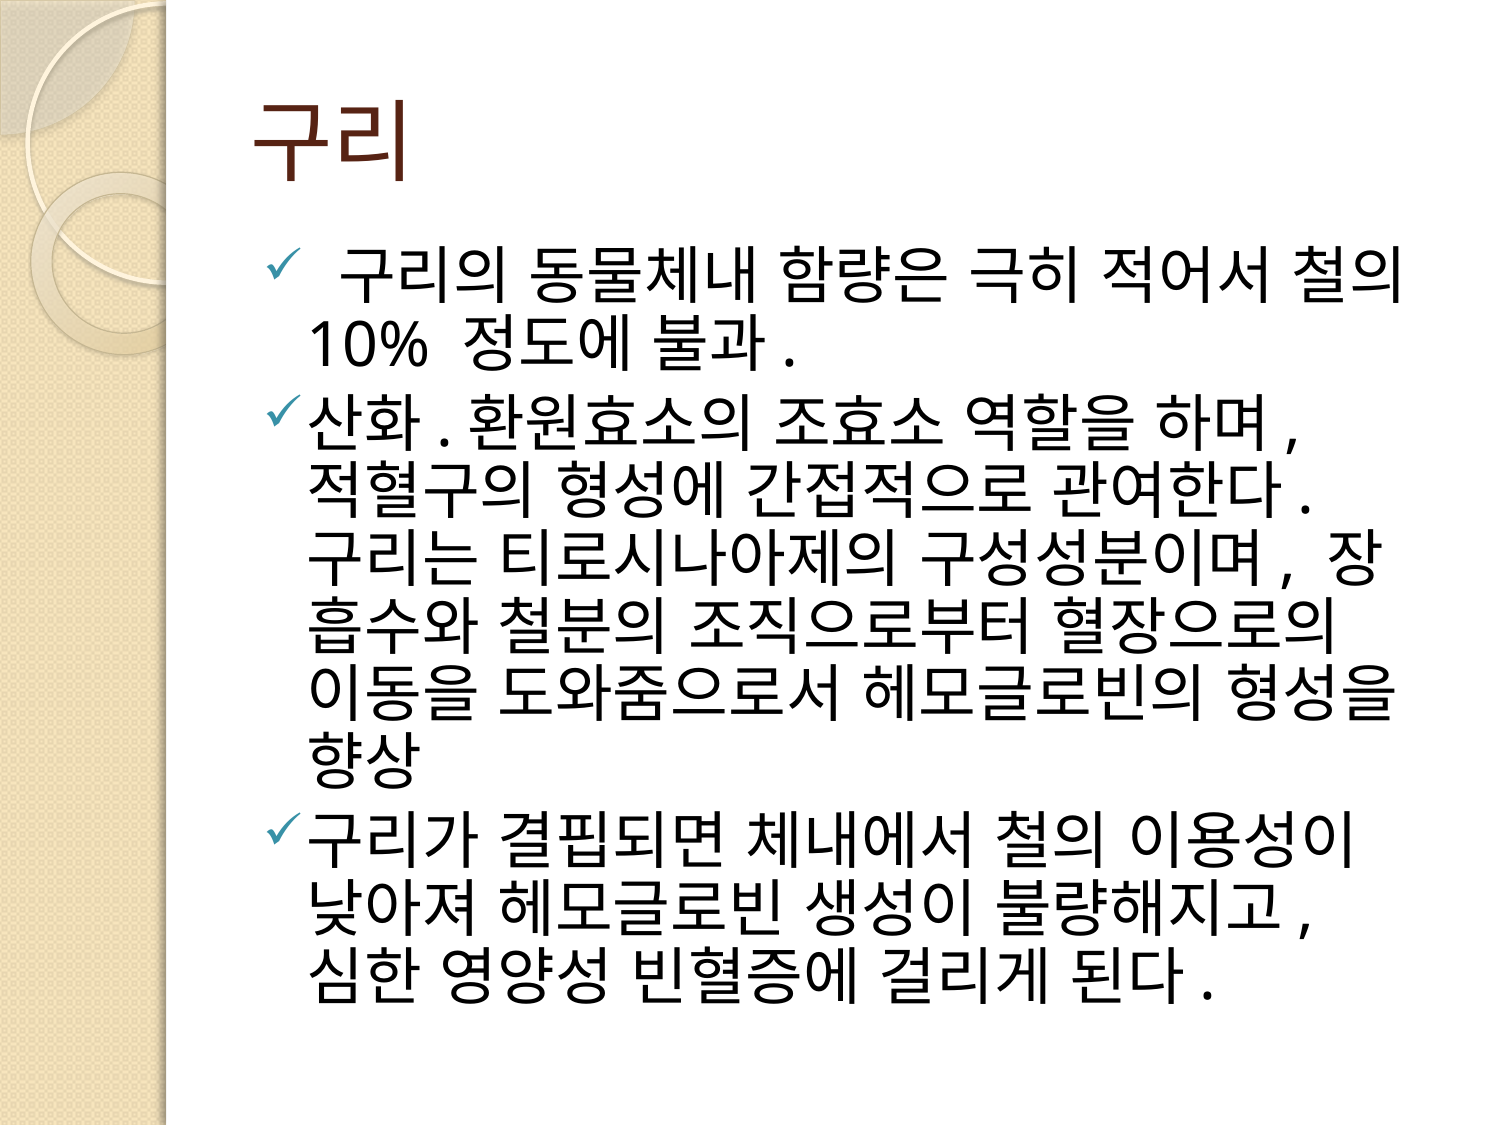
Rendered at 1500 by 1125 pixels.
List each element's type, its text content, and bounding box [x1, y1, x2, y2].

title 구리 [235, 45, 1466, 233]
list 구리의 동물체내 함량은 극히 적어서 철의 10% 정도에 불과. 산화.환원효소의 조효소 역할을 하며, 적혈구의 형성에 간접적으로 관여한다.구리는 티로시나아제의 구성성분이며, 장 흡수와 철분의 조직으로부터 혈장으로의 이동을 도와줌으로서 헤모글로빈의 형성을 향상 구리가 결핍되면 체내에서 철의 이용성이 낮아져 헤모글로빈 생성이 불량해지고, 심한 영양성 빈혈증에 걸리게 된다. [235, 237, 1466, 1025]
